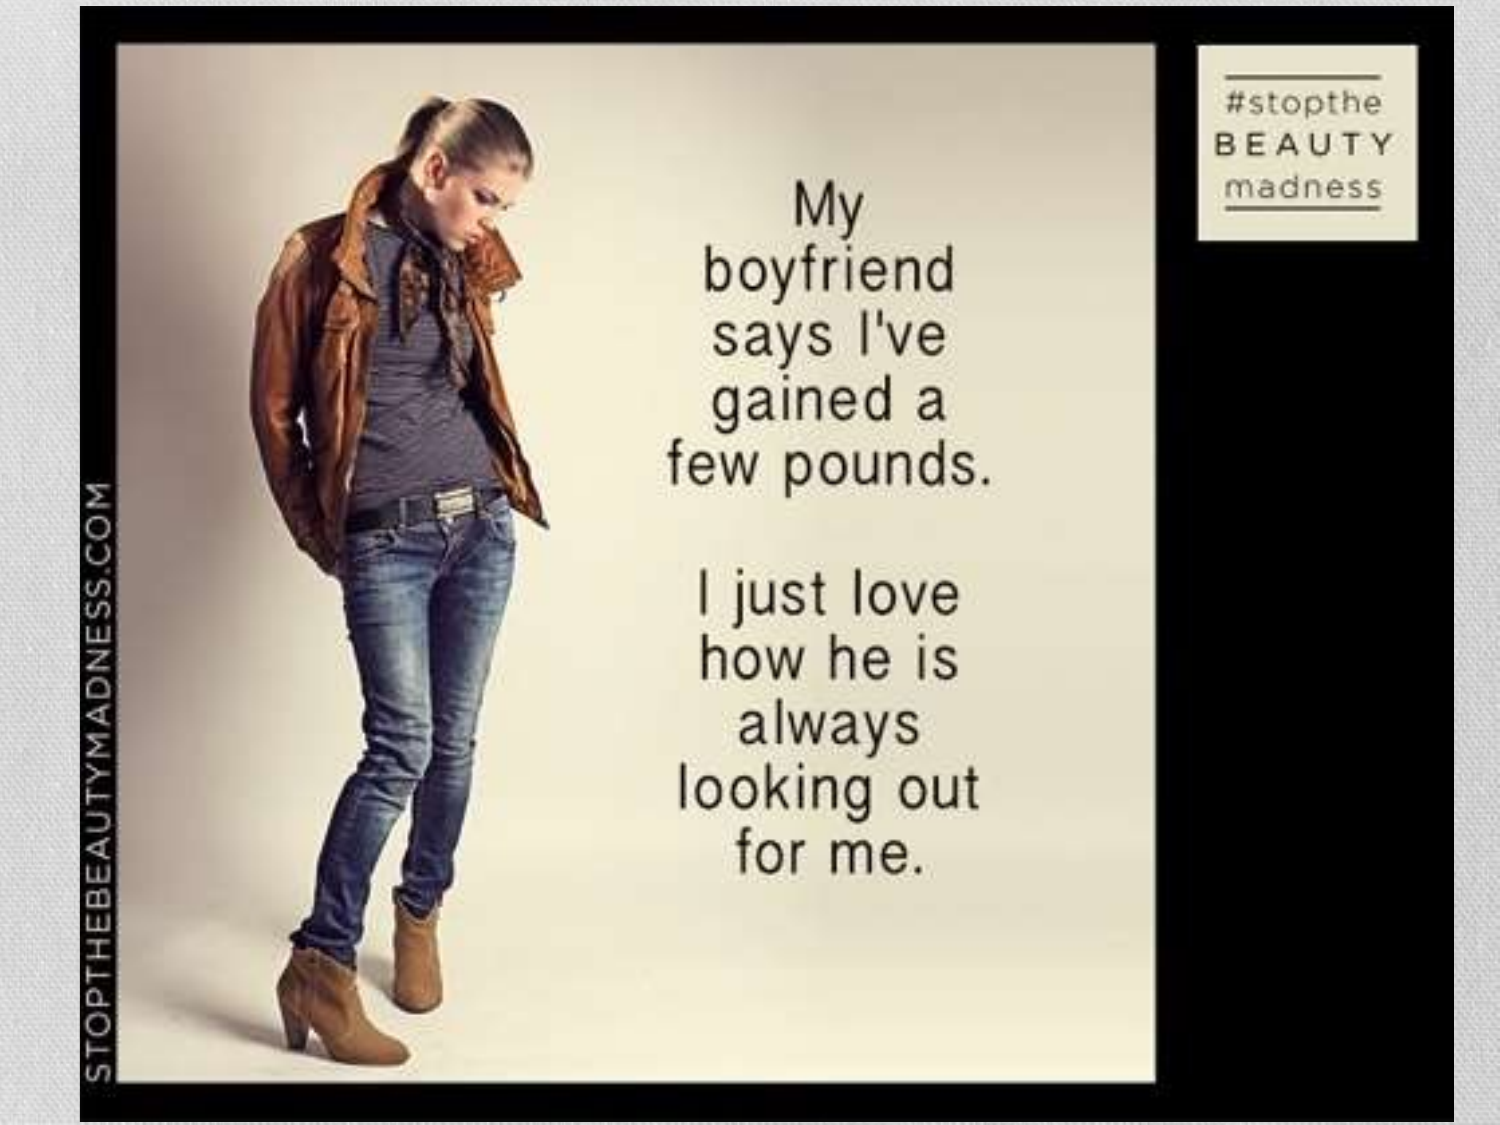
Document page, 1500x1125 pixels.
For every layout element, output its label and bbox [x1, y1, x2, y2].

picture [0, 0, 1500, 1125]
text_box [79, 6, 1454, 1122]
